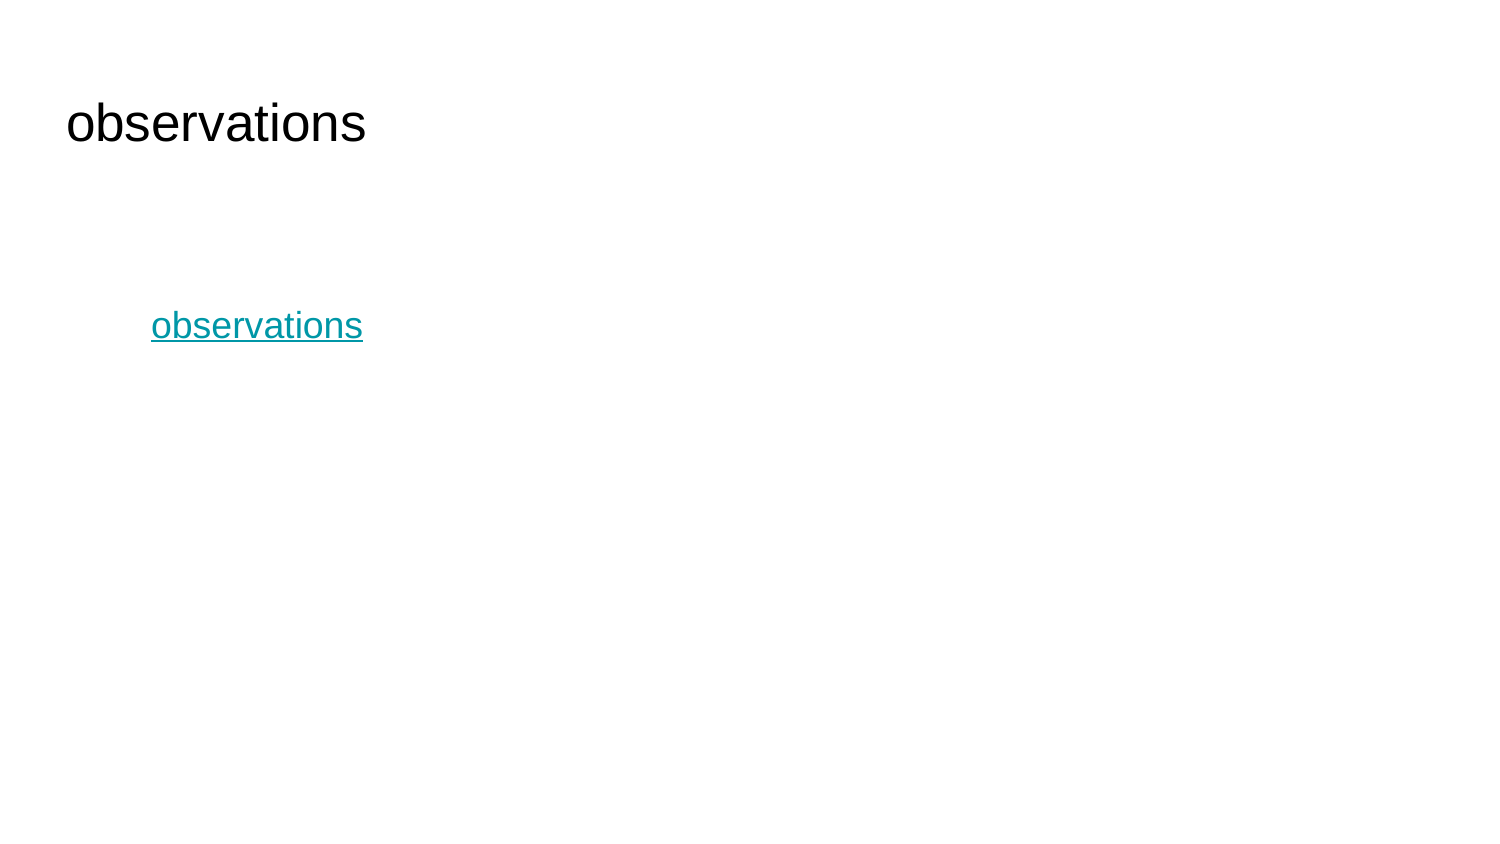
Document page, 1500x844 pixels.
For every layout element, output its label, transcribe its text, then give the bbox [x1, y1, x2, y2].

title observations [51, 72, 1449, 167]
text_box observations [136, 285, 1071, 361]
